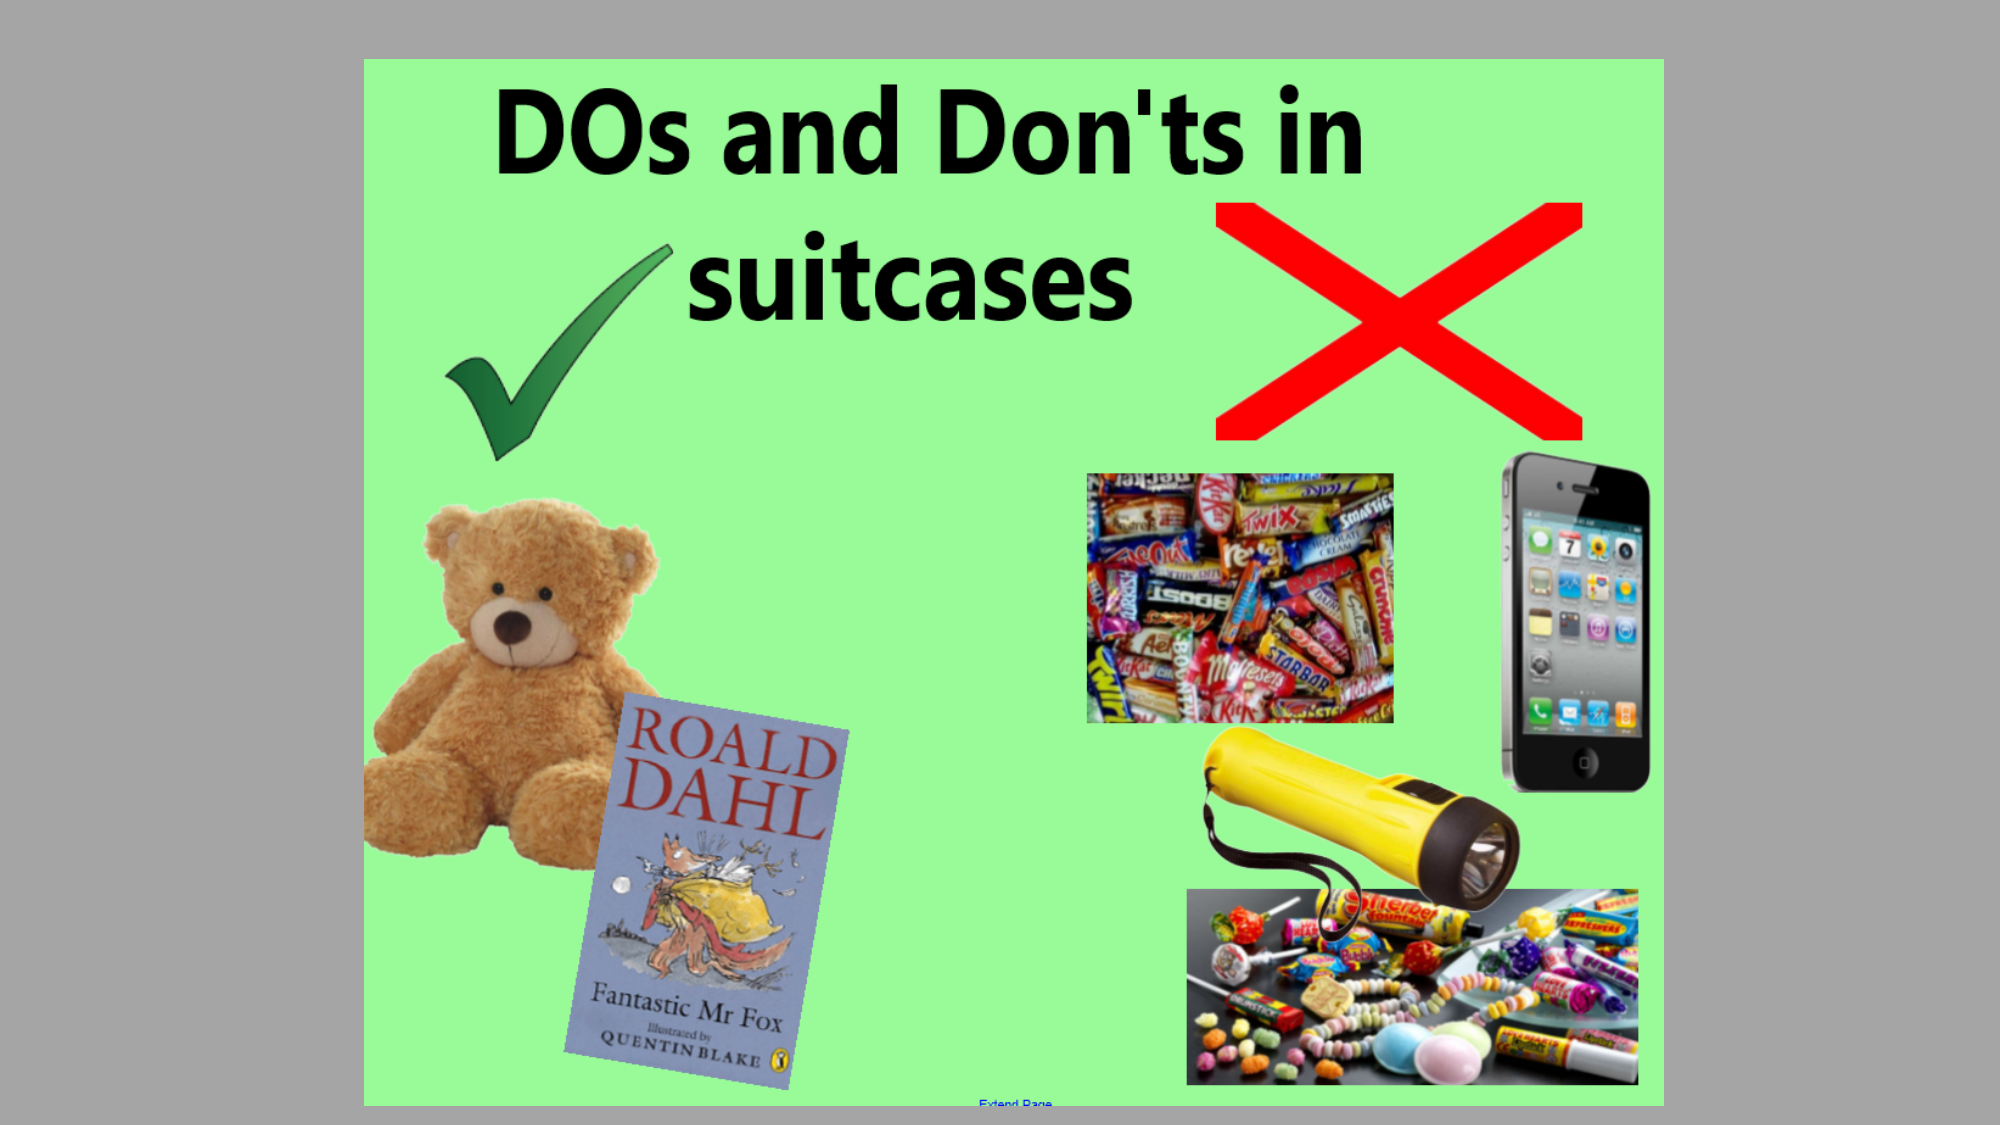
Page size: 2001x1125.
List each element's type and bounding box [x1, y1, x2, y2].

list [364, 59, 1665, 1106]
